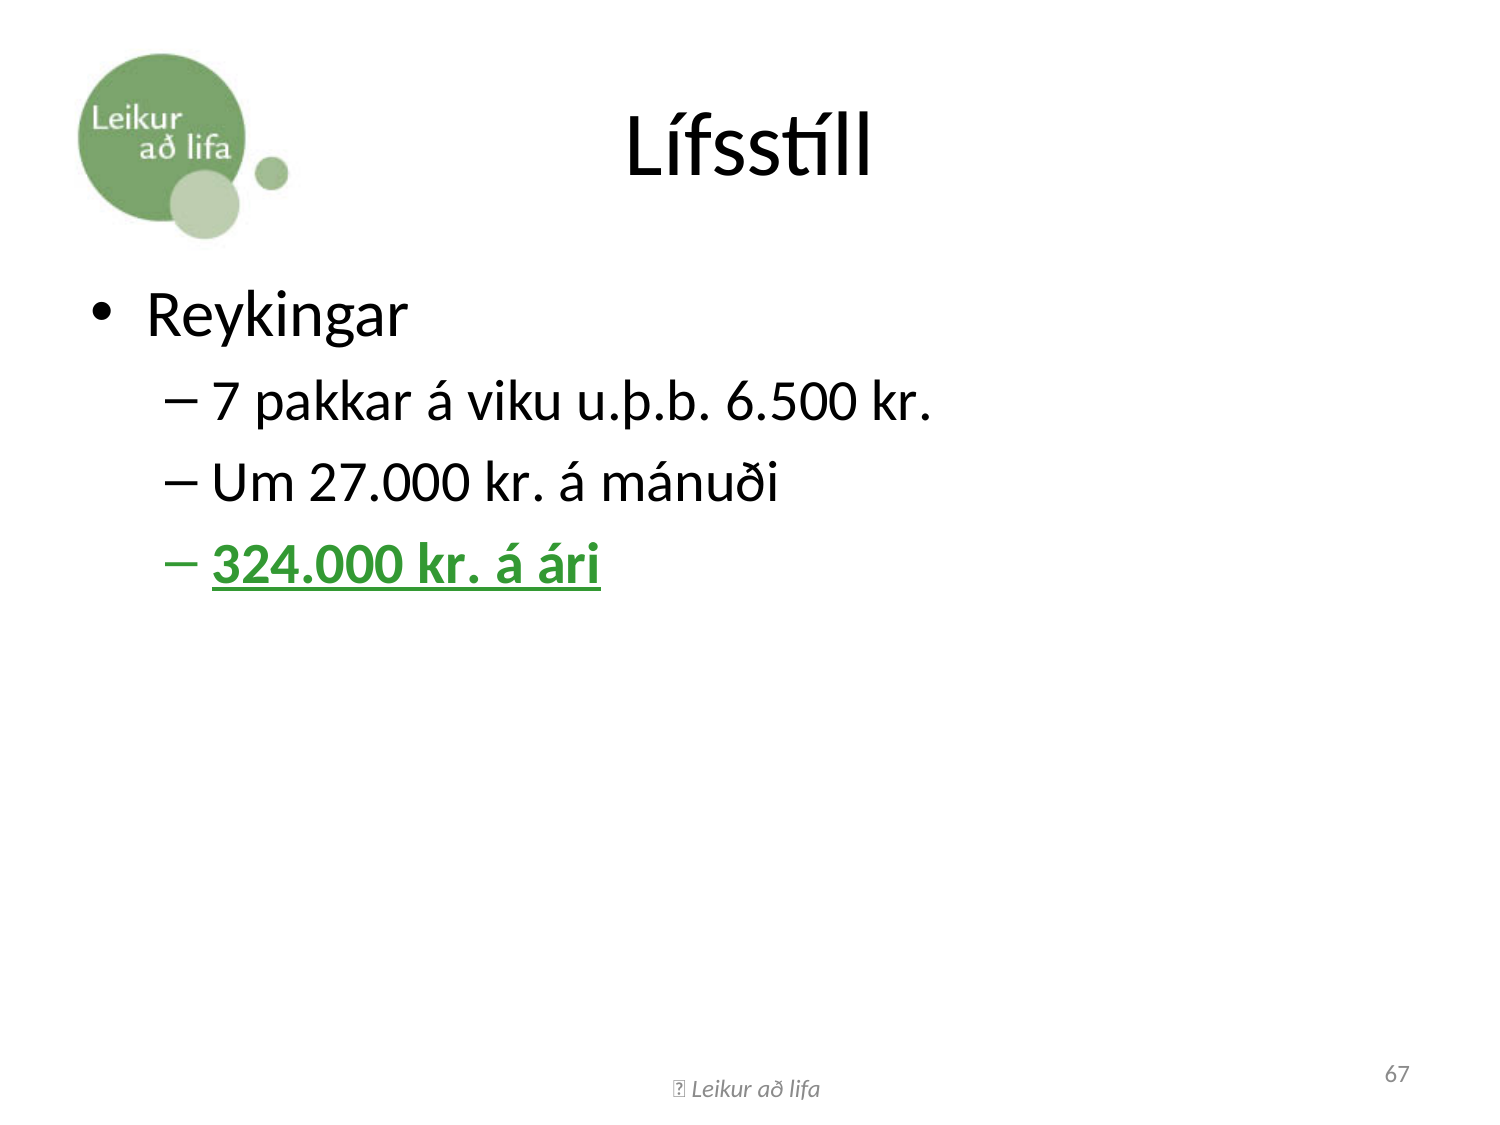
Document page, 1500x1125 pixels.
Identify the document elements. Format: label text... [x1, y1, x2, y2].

picture [0, 0, 443, 443]
list Reykingar 7 pakkar á viku u.þ.b. 6.500 kr. Um 27.000 kr. á mánuði 324.000 kr. á ári [74, 262, 1426, 1006]
slide_number 67 [1074, 1042, 1425, 1103]
title Lífsstíll [74, 44, 1426, 233]
footer  Leikur að lifa [512, 1042, 988, 1103]
